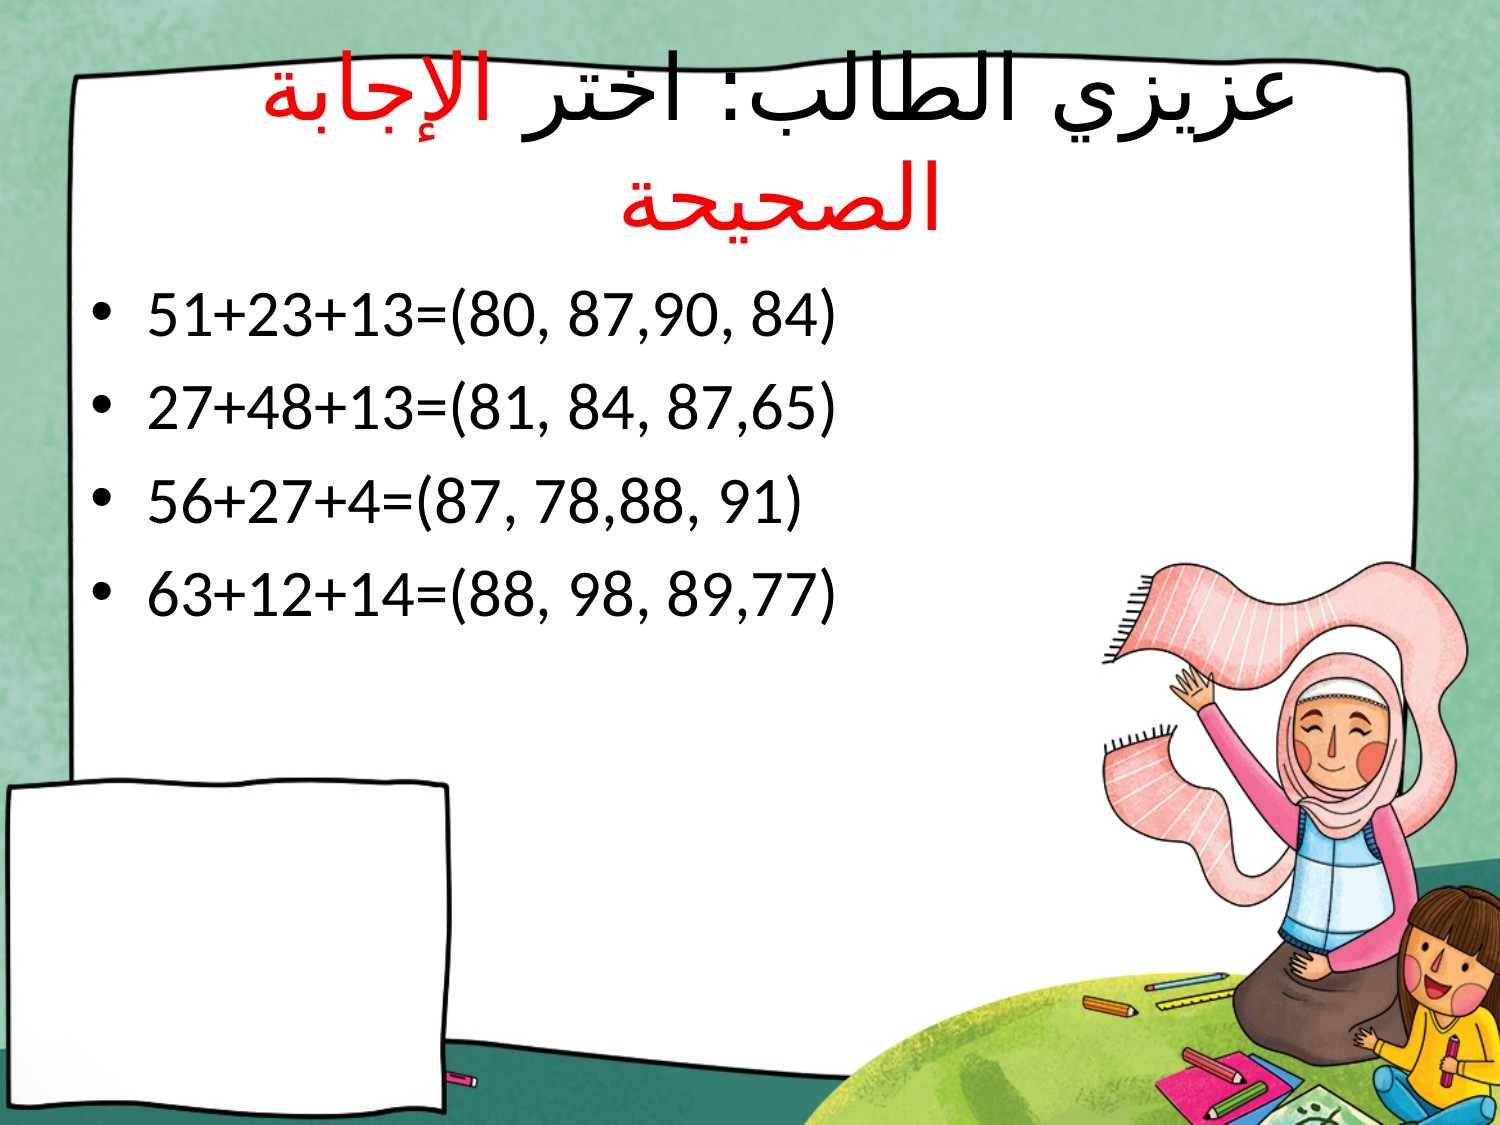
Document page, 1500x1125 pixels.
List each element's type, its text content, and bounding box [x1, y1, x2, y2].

title عزيزي الطالب: اختر الإجابة الصحيحة [106, 45, 1457, 233]
list 51+23+13=(80, 87,90, 84) 27+48+13=(81, 84, 87,65) 56+27+4=(87, 78,88, 91) 63+12+14=(88, 98, 89,77) [75, 262, 1425, 1005]
picture [0, 0, 1500, 1125]
